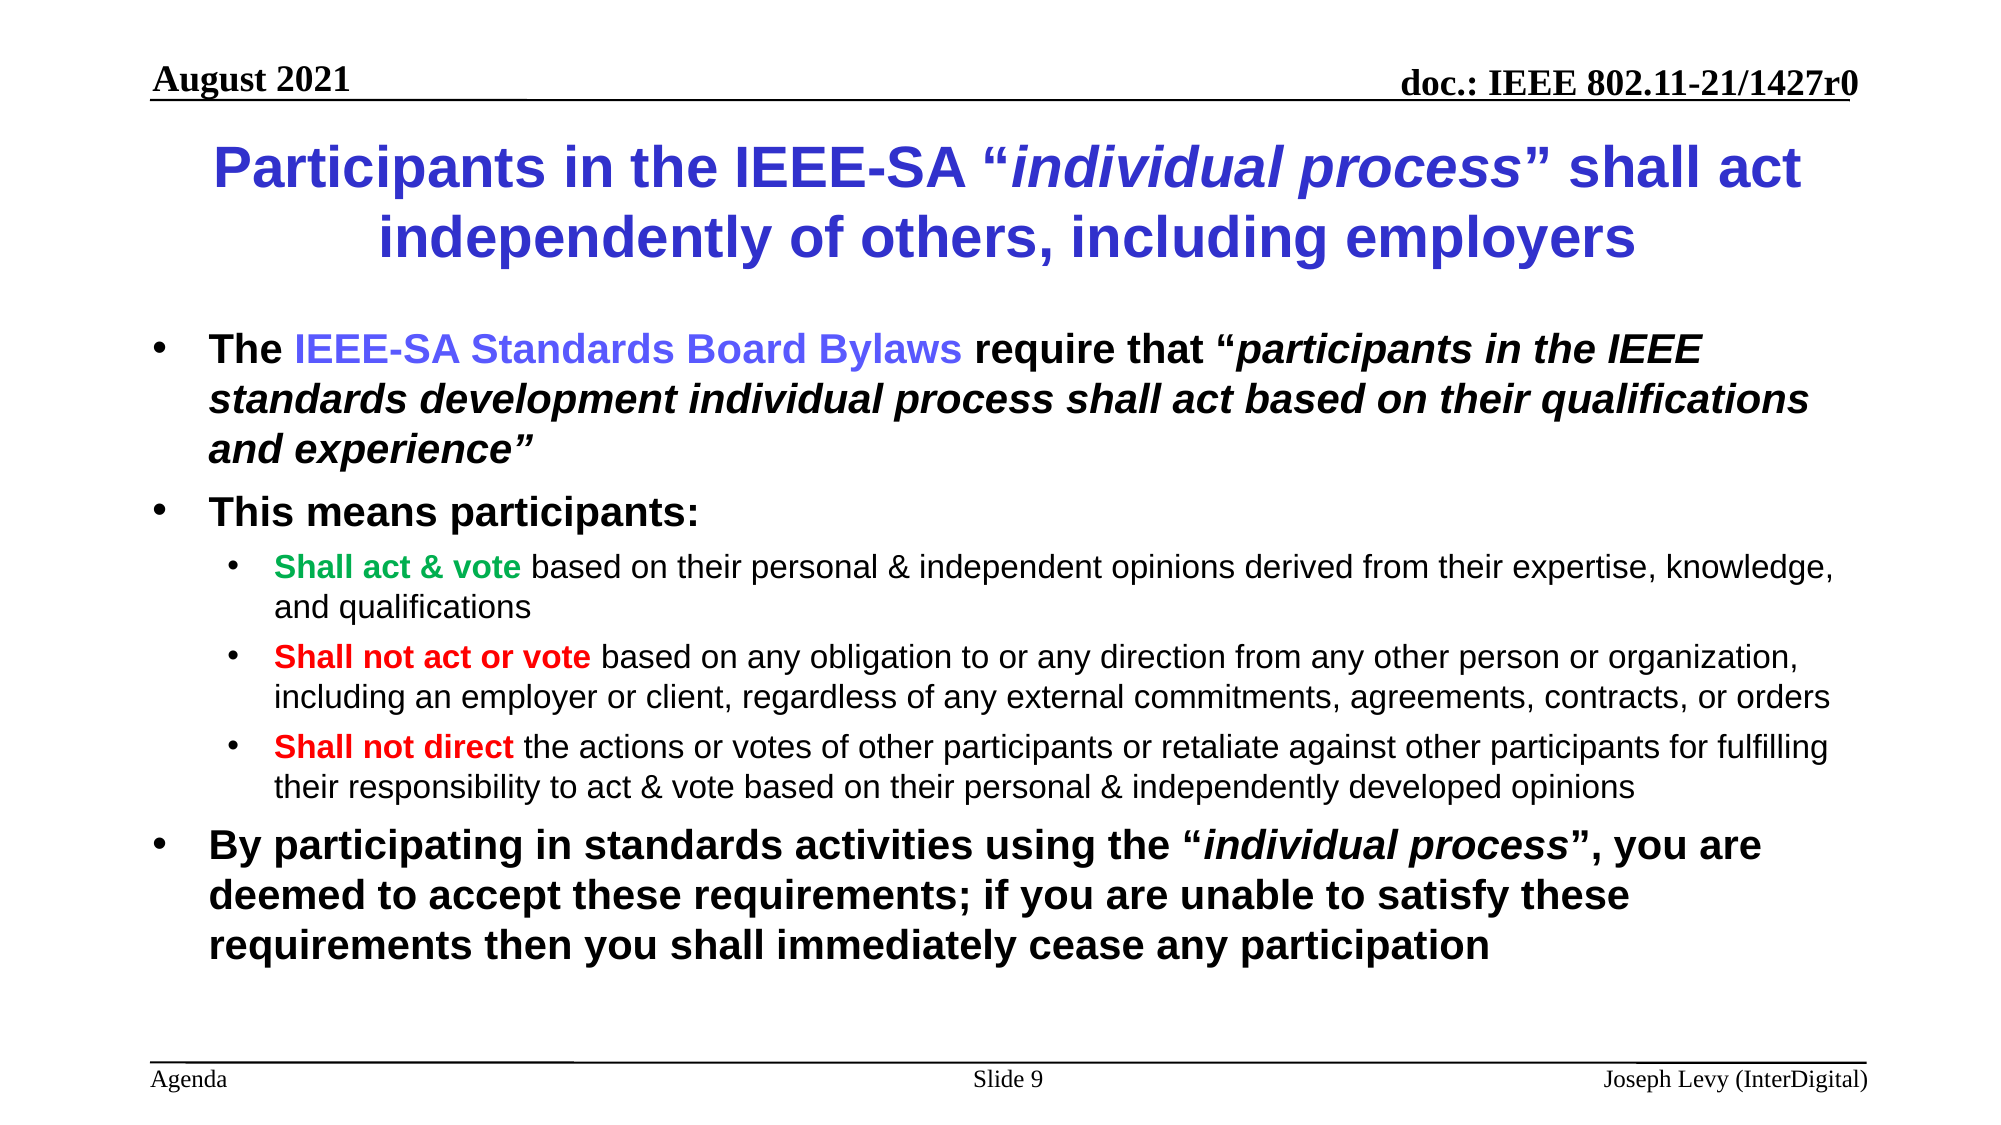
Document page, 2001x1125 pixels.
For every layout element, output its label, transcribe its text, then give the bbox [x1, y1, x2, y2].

footer Joseph Levy (InterDigital) [1171, 1061, 1869, 1093]
title Participants in the IEEE-SA “individual process” shall act independently of others, including employers [158, 113, 1859, 284]
slide_number Slide 9 [950, 1061, 1067, 1123]
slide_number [152, 54, 563, 100]
list The IEEE-SA Standards Board Bylaws require that “participants in the IEEE standards development individual process shall act based on their qualifications and experience” This means participants: Shall act & vote based on their personal & independent opinions derived from their expertise, knowledge, and qualifications Shall not act or vote based on any obligation to or any direction from any other person or organization, including an employer or client, regardless of any external commitments, agreements, contracts, or orders Shall not direct the actions or votes of other participants or retaliate against other participants for fulfilling their responsibility to act & vote based on their personal & independently developed opinions By participating in standards activities using the “individual process”, you are deemed to accept these requirements; if you are unable to satisfy these requirements then you shall immediately cease any participation [136, 314, 1904, 988]
